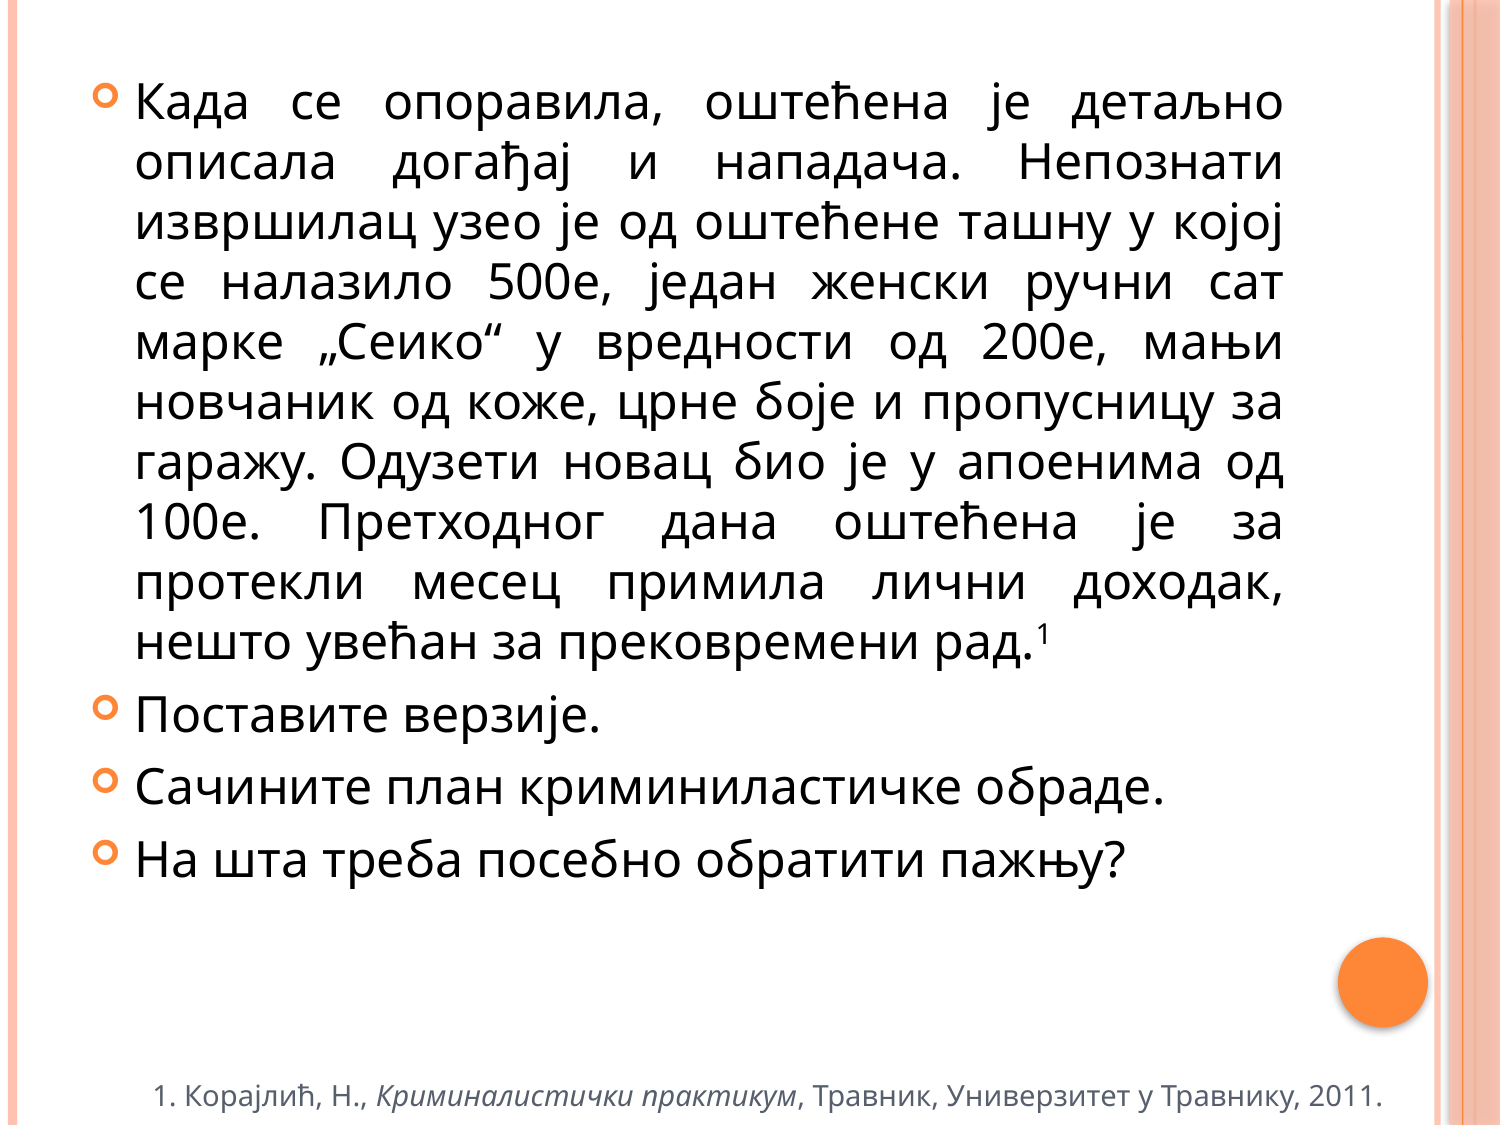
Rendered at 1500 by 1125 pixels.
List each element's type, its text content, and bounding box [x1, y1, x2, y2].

footer 1. Корајлић, Н., Криминалистички практикум, Травник, Универзитет у Травнику, 2011. [137, 1065, 1500, 1125]
list Када се опоравила, оштећена је детаљно описала догађај и нападача. Непознати извршилац узео је од оштећене ташну у којој се налазило 500е, један женски ручни сат марке „Сеико“ у вредности од 200е, мањи новчаник од коже, црне боје и пропусницу за гаражу. Одузети новац био је у апоенима од 100е. Претходног дана оштећена је за протекли месец примила лични доходак, нешто увећан за прековремени рад.1 Поставите верзије. Сачините план криминиластичке обраде. На шта треба посебно обратити пажњу? [75, 62, 1300, 1062]
